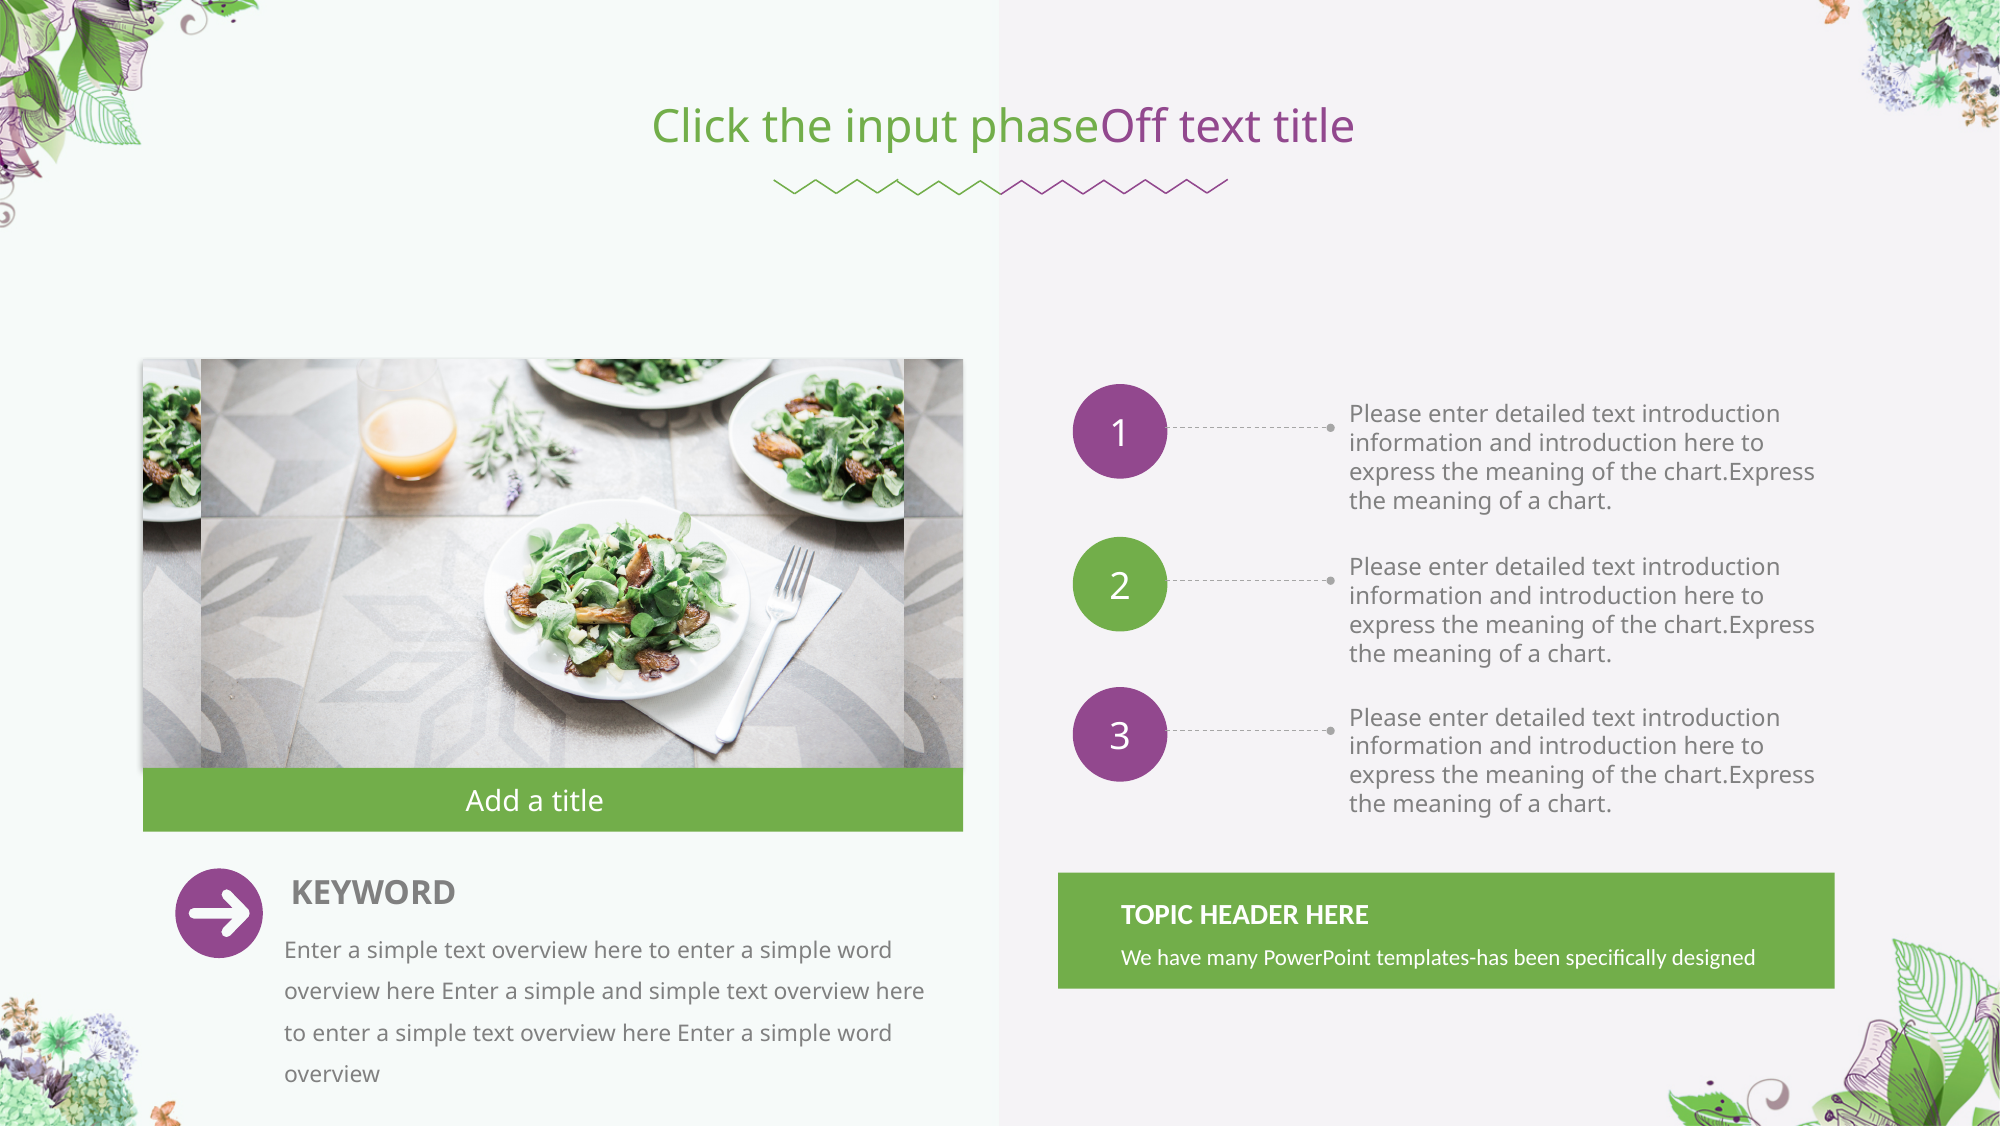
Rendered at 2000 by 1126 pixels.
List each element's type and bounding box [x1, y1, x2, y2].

picture [0, 0, 2000, 1126]
text_box [142, 359, 964, 1009]
text_box [756, 88, 1251, 196]
text_box [1057, 383, 1844, 989]
